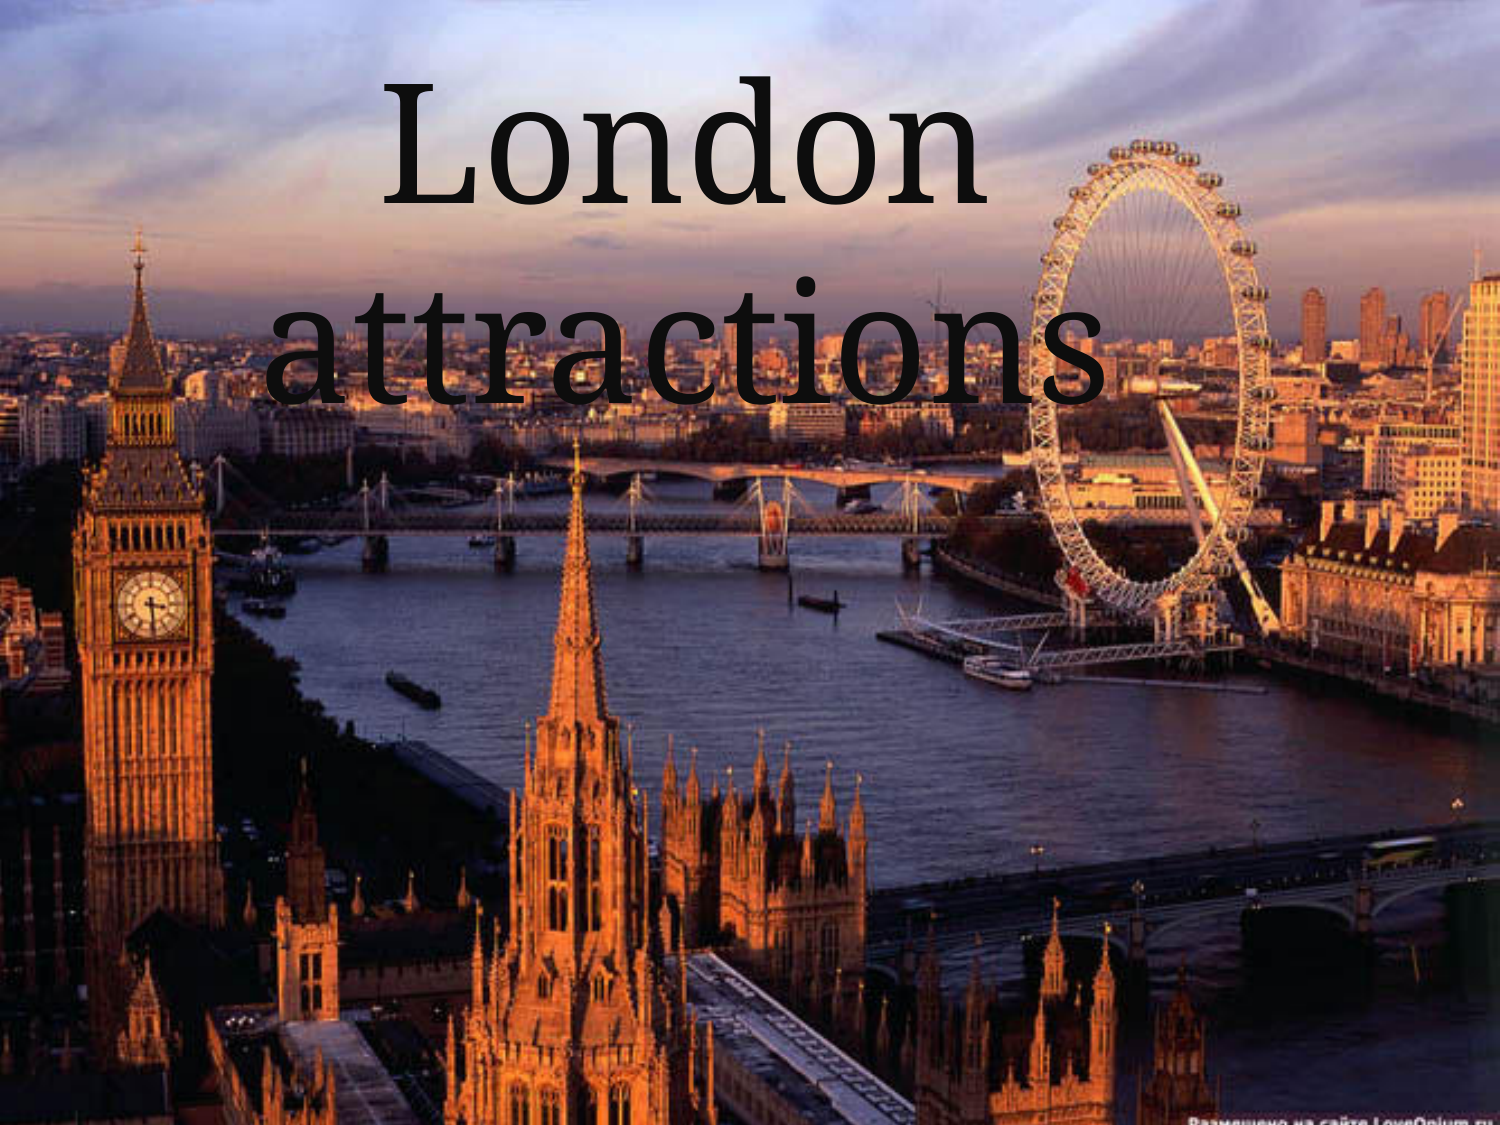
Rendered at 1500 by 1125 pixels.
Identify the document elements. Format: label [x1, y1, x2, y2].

list [0, 0, 1500, 1125]
